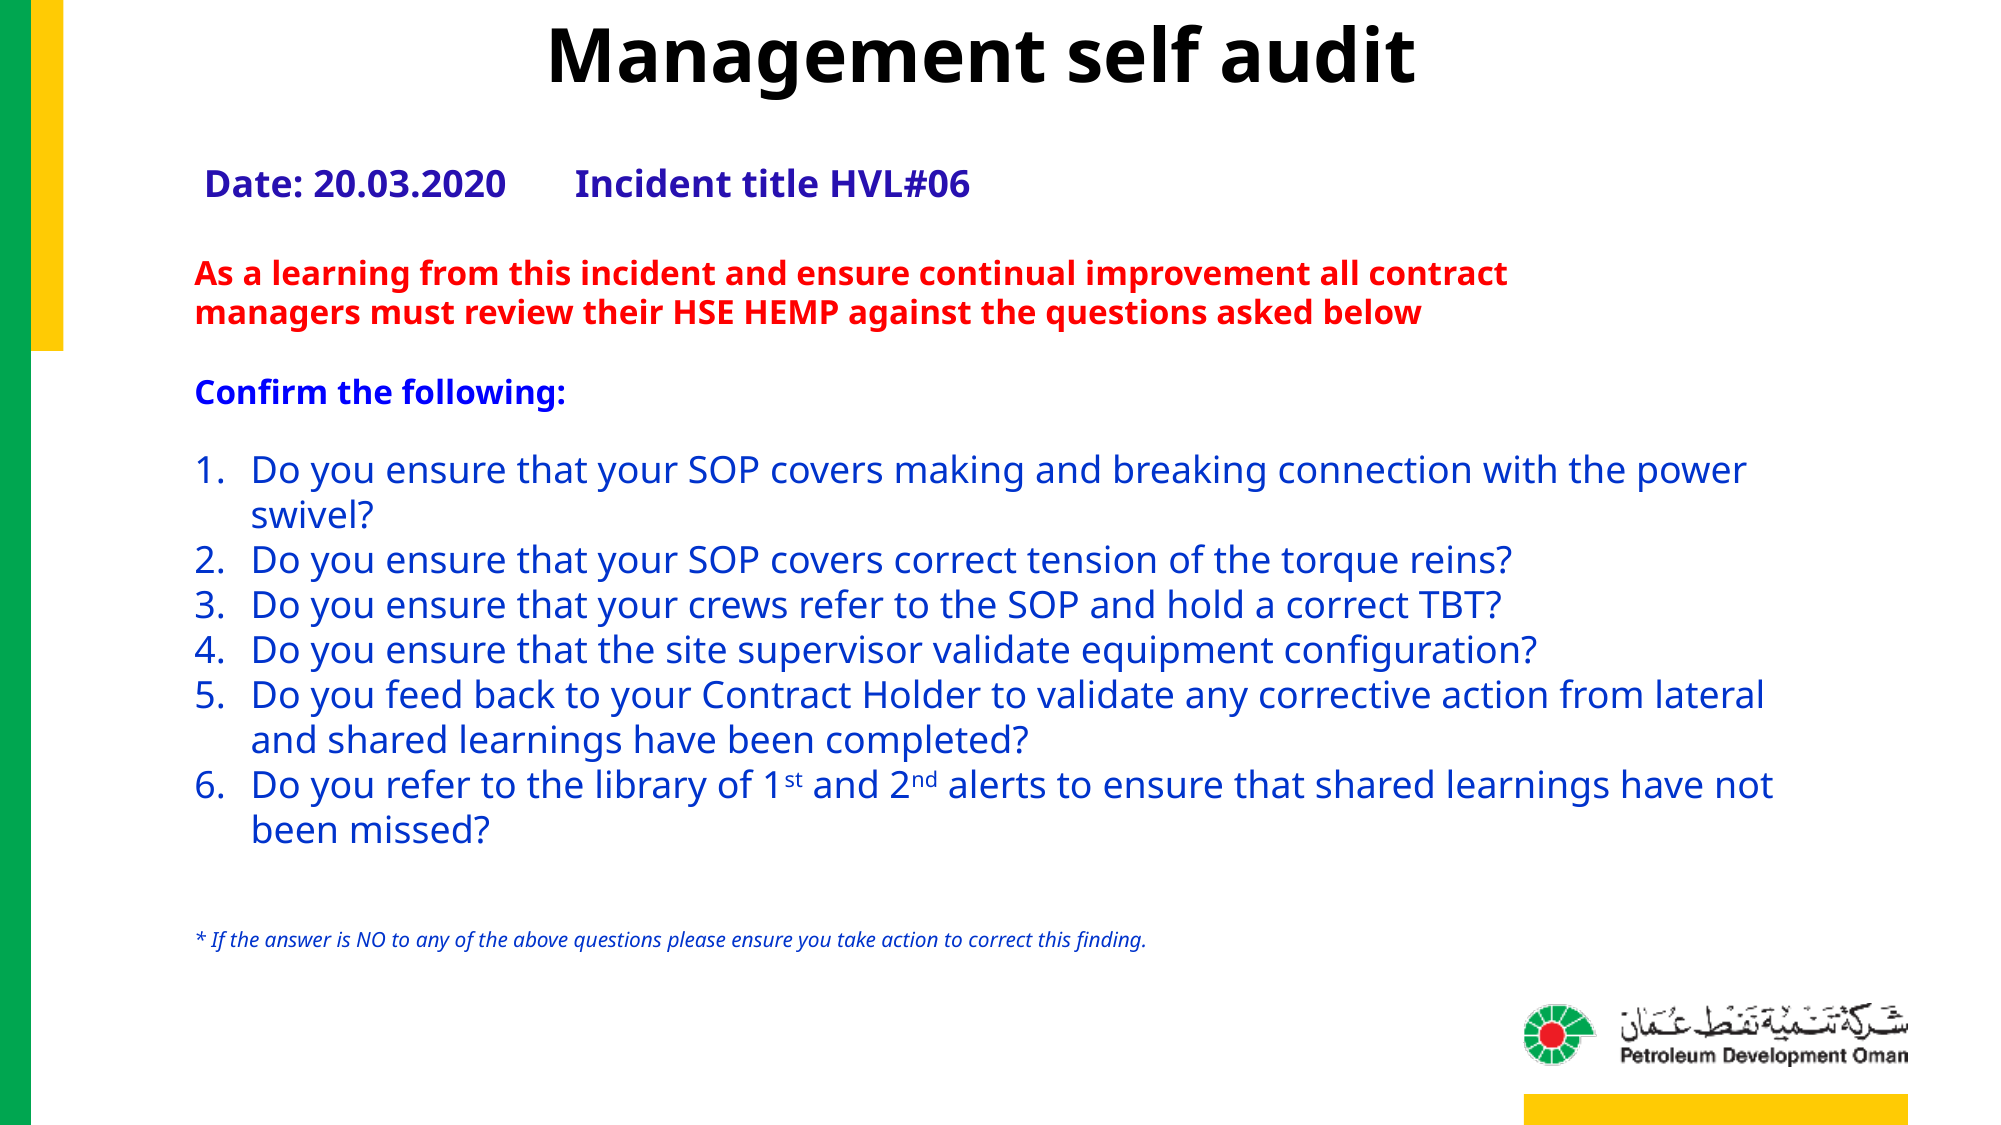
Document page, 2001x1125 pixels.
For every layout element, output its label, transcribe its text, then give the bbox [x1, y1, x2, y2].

text_box Date: 20.03.2020 Incident title HVL#06 [189, 152, 1024, 213]
picture [1523, 1003, 1908, 1067]
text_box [252, 0, 1716, 125]
text_box As a learning from this incident and ensure continual improvement all contract managers must review their HSE HEMP against the questions asked below Confirm the following: Do you ensure that your SOP covers making and breaking connection with the power swivel? Do you ensure that your SOP covers correct tension of the torque reins? Do you ensure that your crews refer to the SOP and hold a correct TBT? Do you ensure that the site supervisor validate equipment configuration? Do you feed back to your Contract Holder to validate any corrective action from lateral and shared learnings have been completed? Do you refer to the library of 1st and 2nd alerts to ensure that shared learnings have not been missed? * If the answer is NO to any of the above questions please ensure you take action to correct this finding. [179, 214, 1810, 994]
